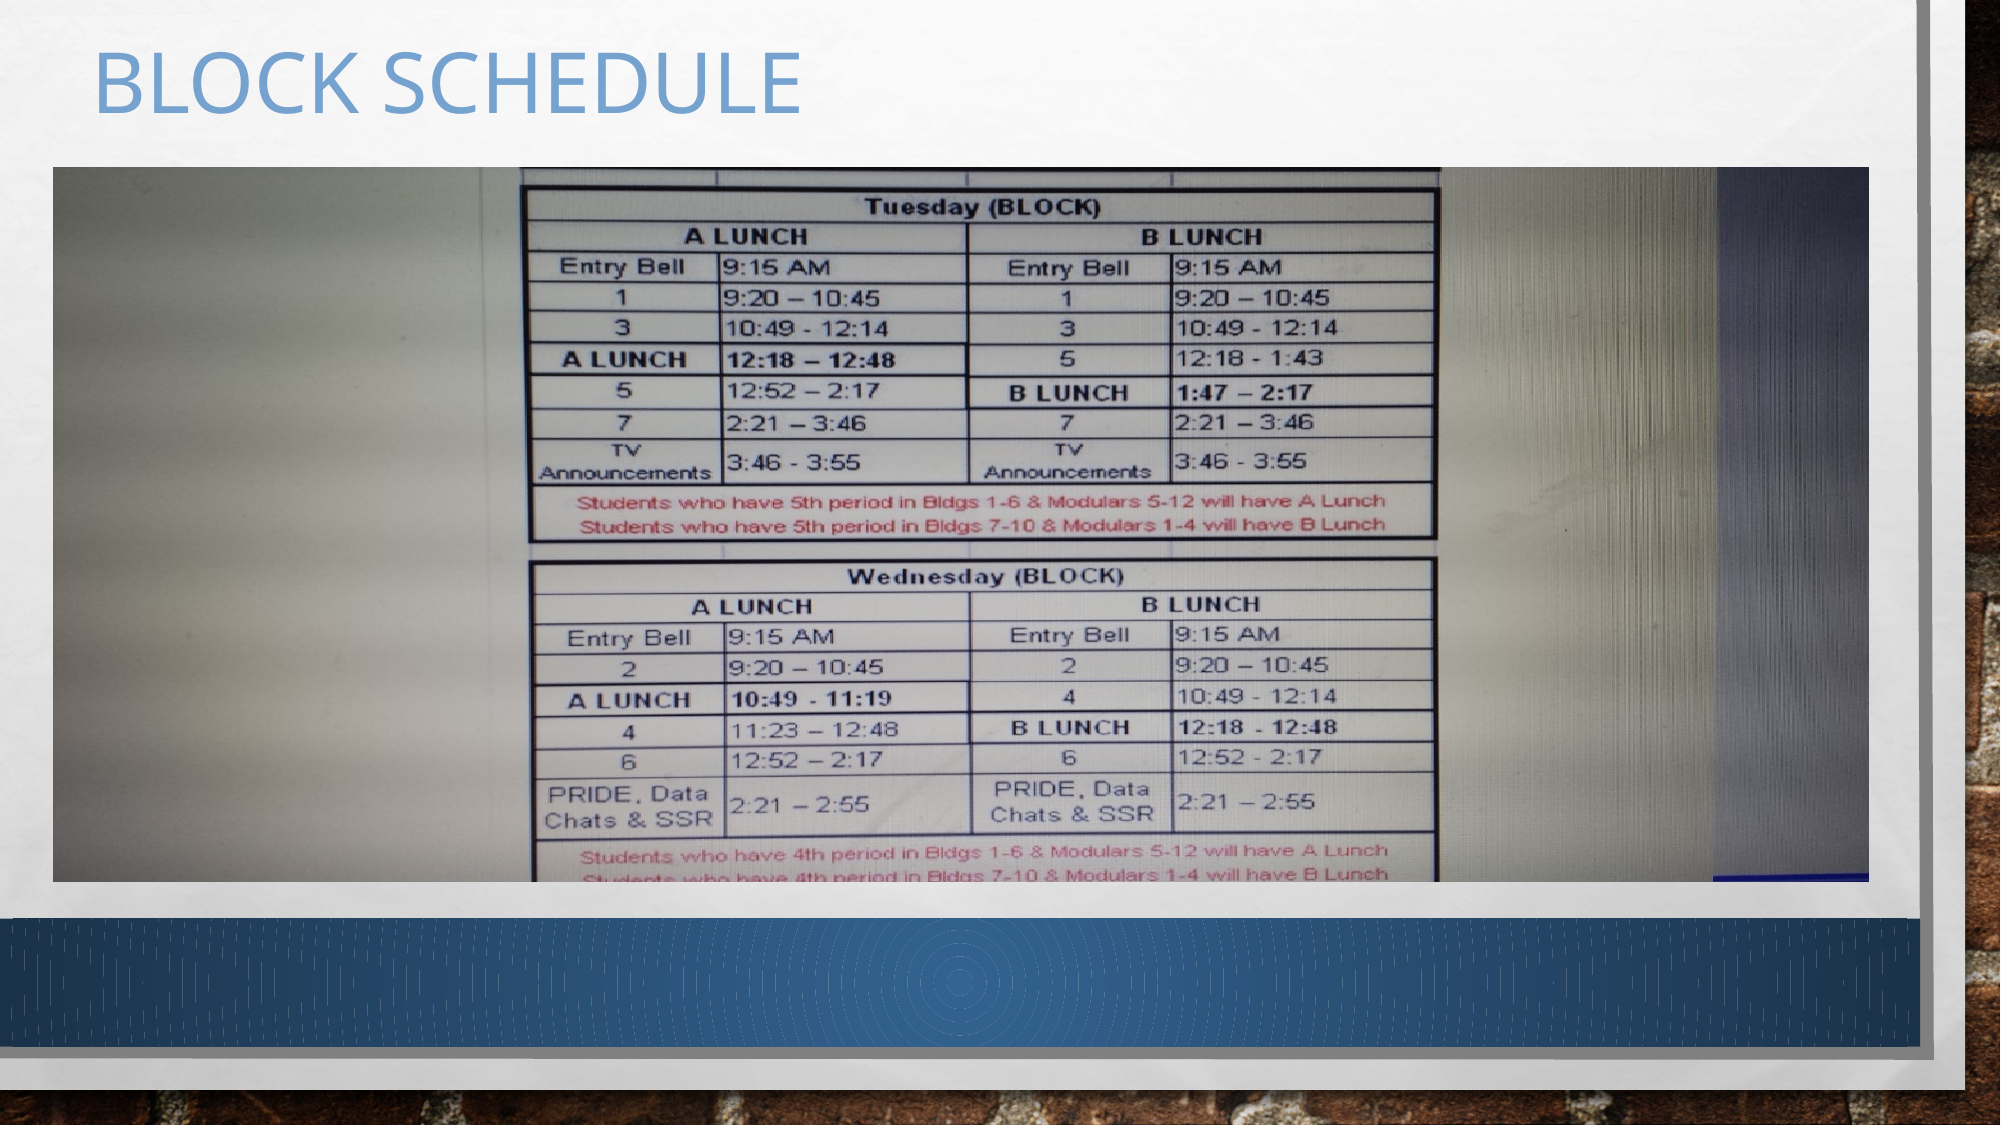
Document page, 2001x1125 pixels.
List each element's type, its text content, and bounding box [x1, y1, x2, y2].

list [53, 167, 1869, 882]
picture [0, 0, 2000, 1125]
title Block schedule [76, 33, 1782, 140]
